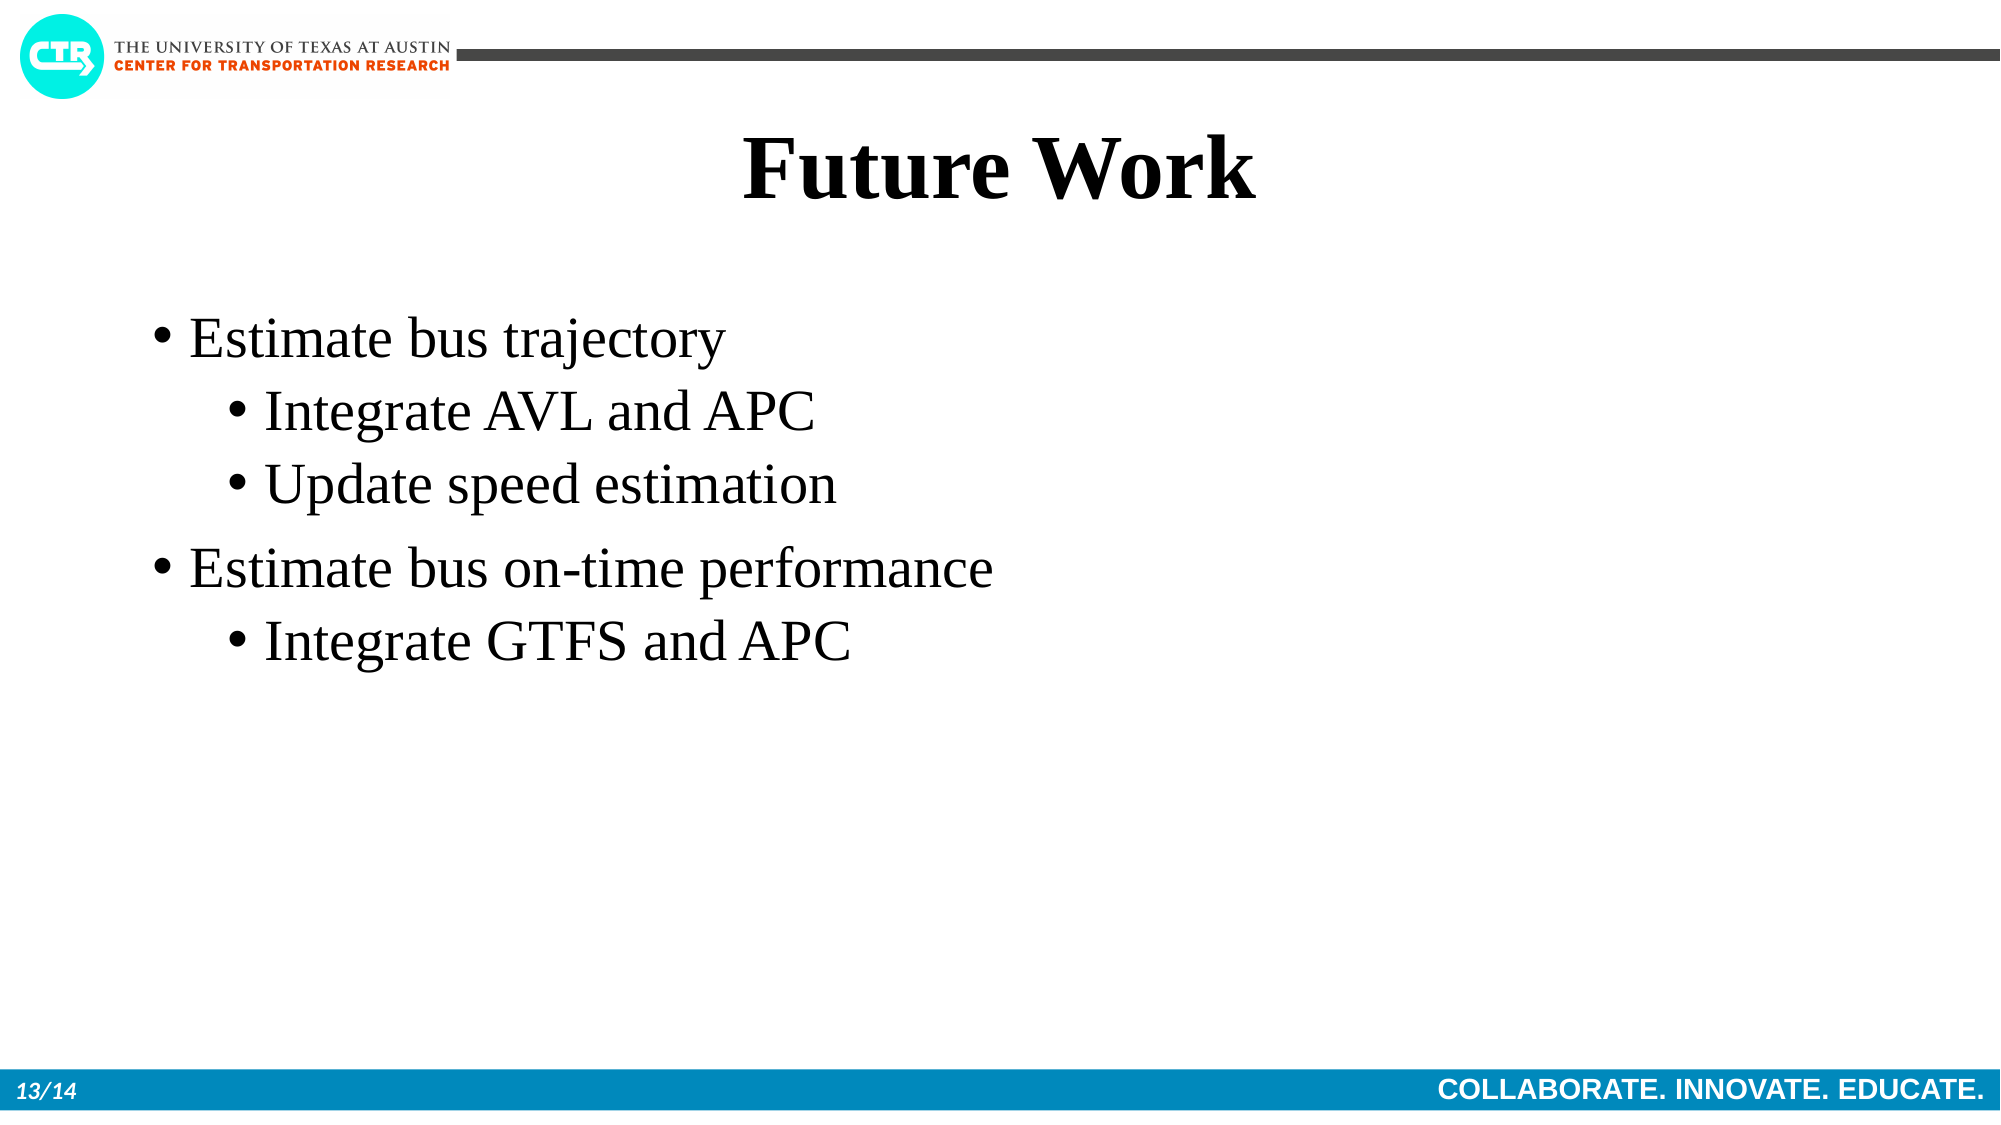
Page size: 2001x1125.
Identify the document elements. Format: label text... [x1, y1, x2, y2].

text_box 13/14 [0, 1067, 154, 1112]
title Future Work [137, 59, 1863, 278]
list Estimate bus trajectory Integrate AVL and APC Update speed estimation Estimate bus on-time performance Integrate GTFS and APC [137, 299, 1863, 1014]
picture [20, 14, 450, 99]
